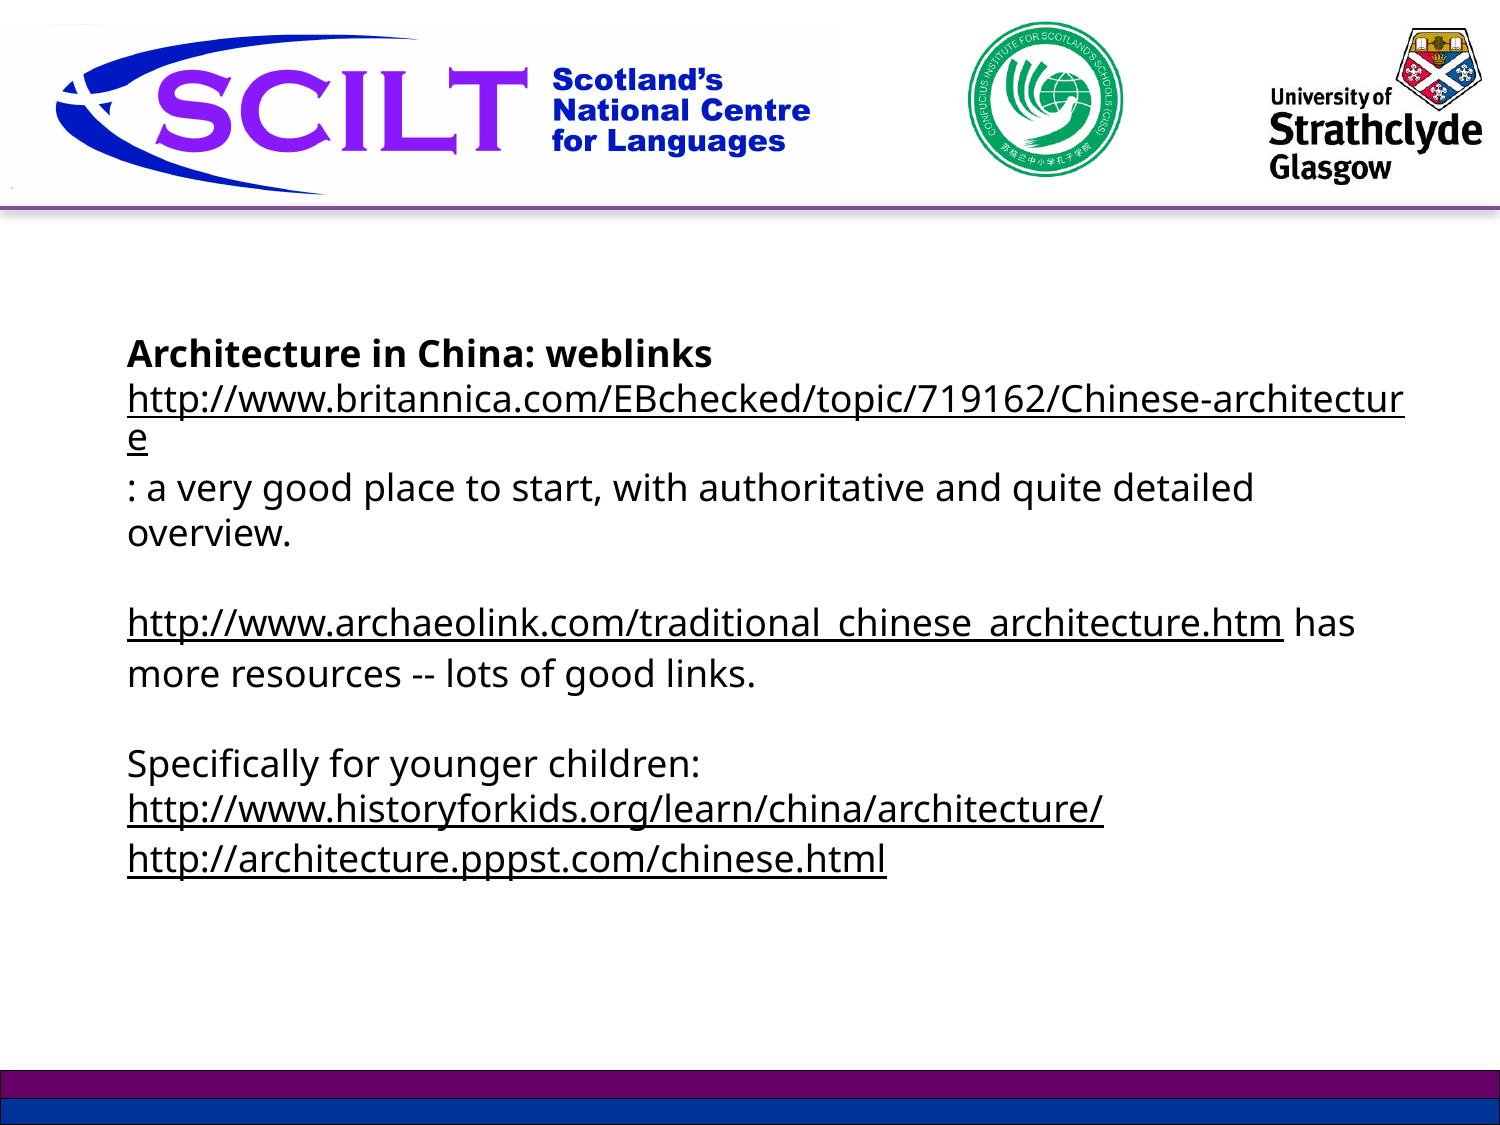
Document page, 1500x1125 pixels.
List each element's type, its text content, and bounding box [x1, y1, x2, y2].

picture [0, 24, 838, 205]
picture [1269, 28, 1482, 185]
picture [950, 3, 1140, 193]
text_box Architecture in China: weblinks http://www.britannica.com/EBchecked/topic/719162/Chinese-architecture: a very good place to start, with authoritative and quite detailed overview. http://www.archaeolink.com/traditional_chinese_architecture.htm has more resources -- lots of good links. Specifically for younger children: http://www.historyforkids.org/learn/china/architecture/ http://architecture.pppst.com/chinese.html [112, 322, 1435, 947]
